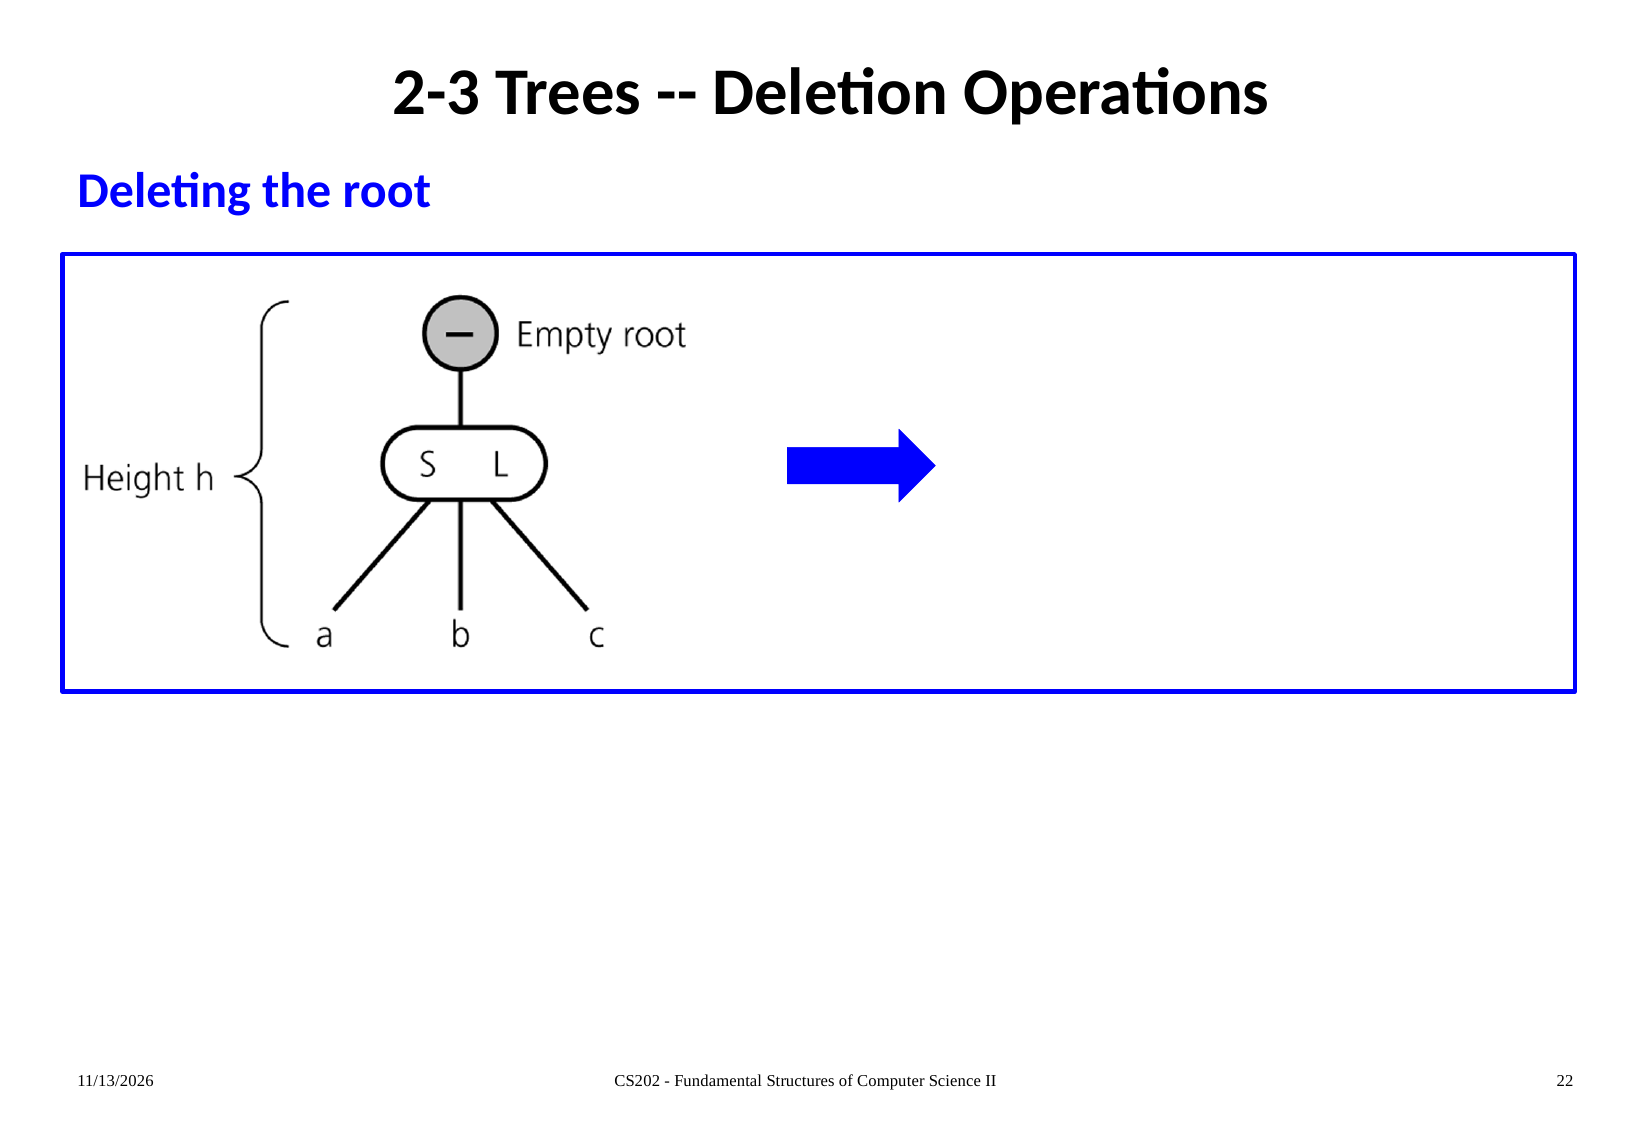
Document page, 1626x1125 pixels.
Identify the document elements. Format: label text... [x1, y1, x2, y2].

footer CS202 - Fundamental Structures of Computer Science II [500, 1062, 1111, 1101]
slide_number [62, 1062, 402, 1101]
text_box Deleting the root [62, 149, 950, 235]
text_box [62, 253, 1576, 692]
title 2-3 Trees -- Deletion Operations [62, 24, 1601, 151]
slide_number 22 [1249, 1062, 1589, 1101]
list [37, 237, 1563, 655]
